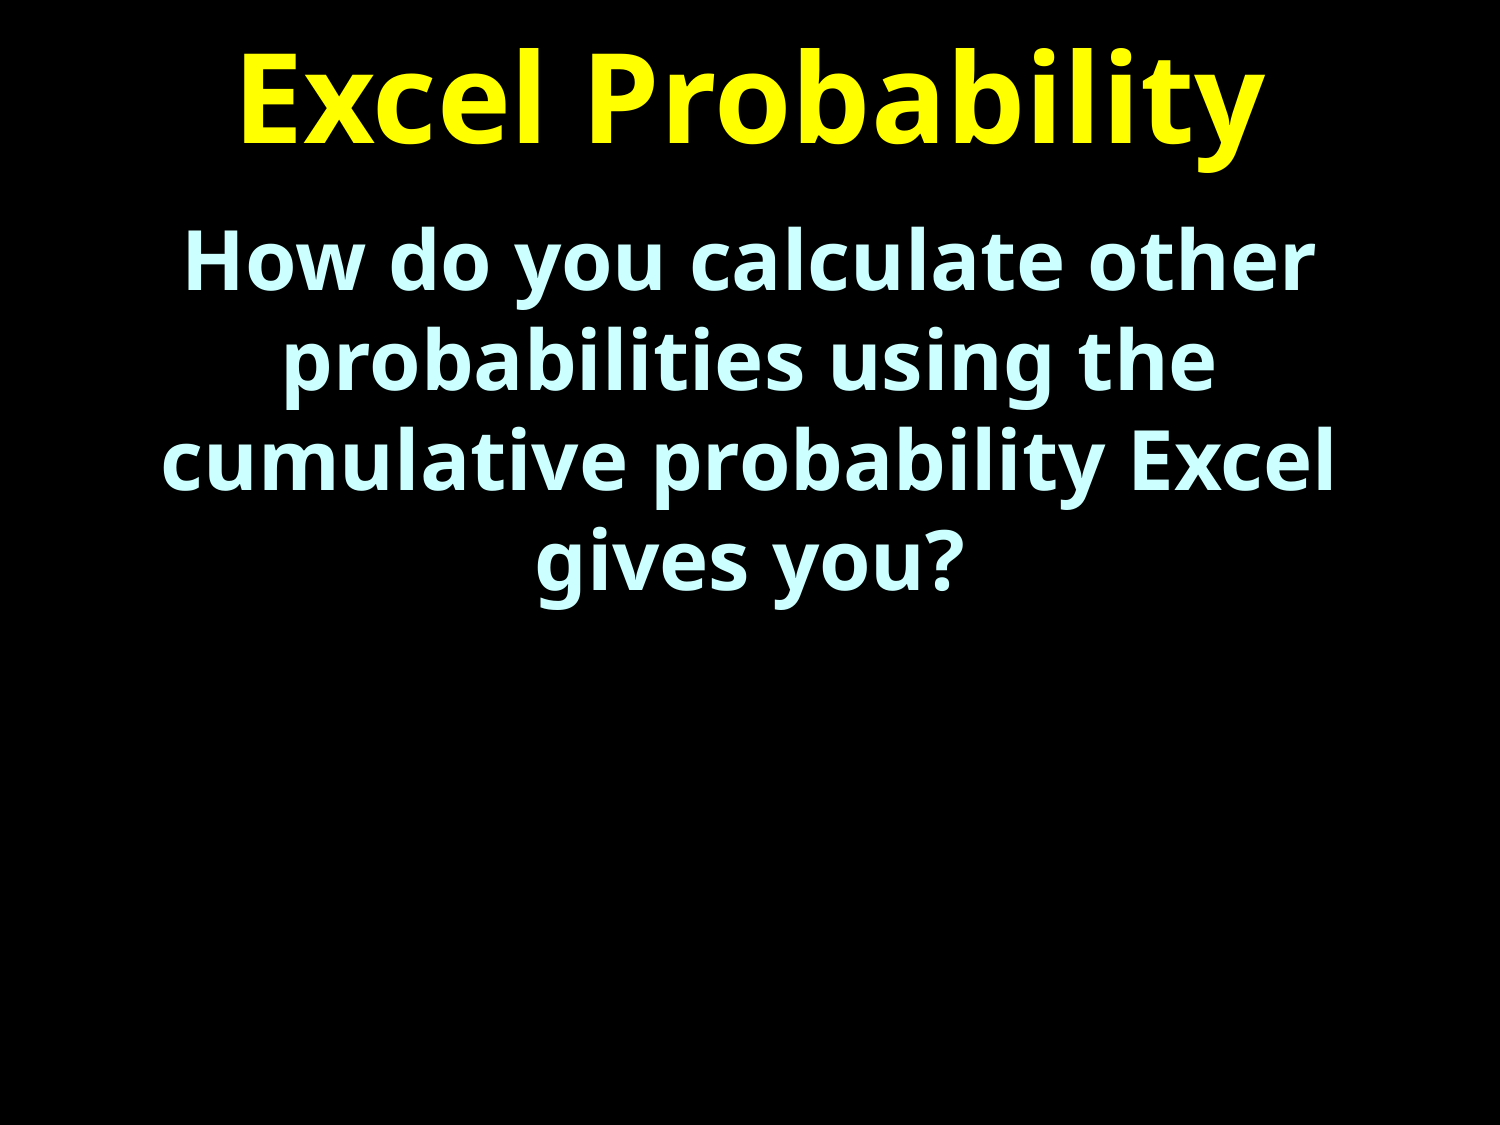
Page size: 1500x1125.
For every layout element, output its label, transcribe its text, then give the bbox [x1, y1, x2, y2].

title Excel Probability [0, 0, 1500, 188]
list How do you calculate other probabilities using the cumulative probability Excel gives you? [75, 200, 1425, 1125]
